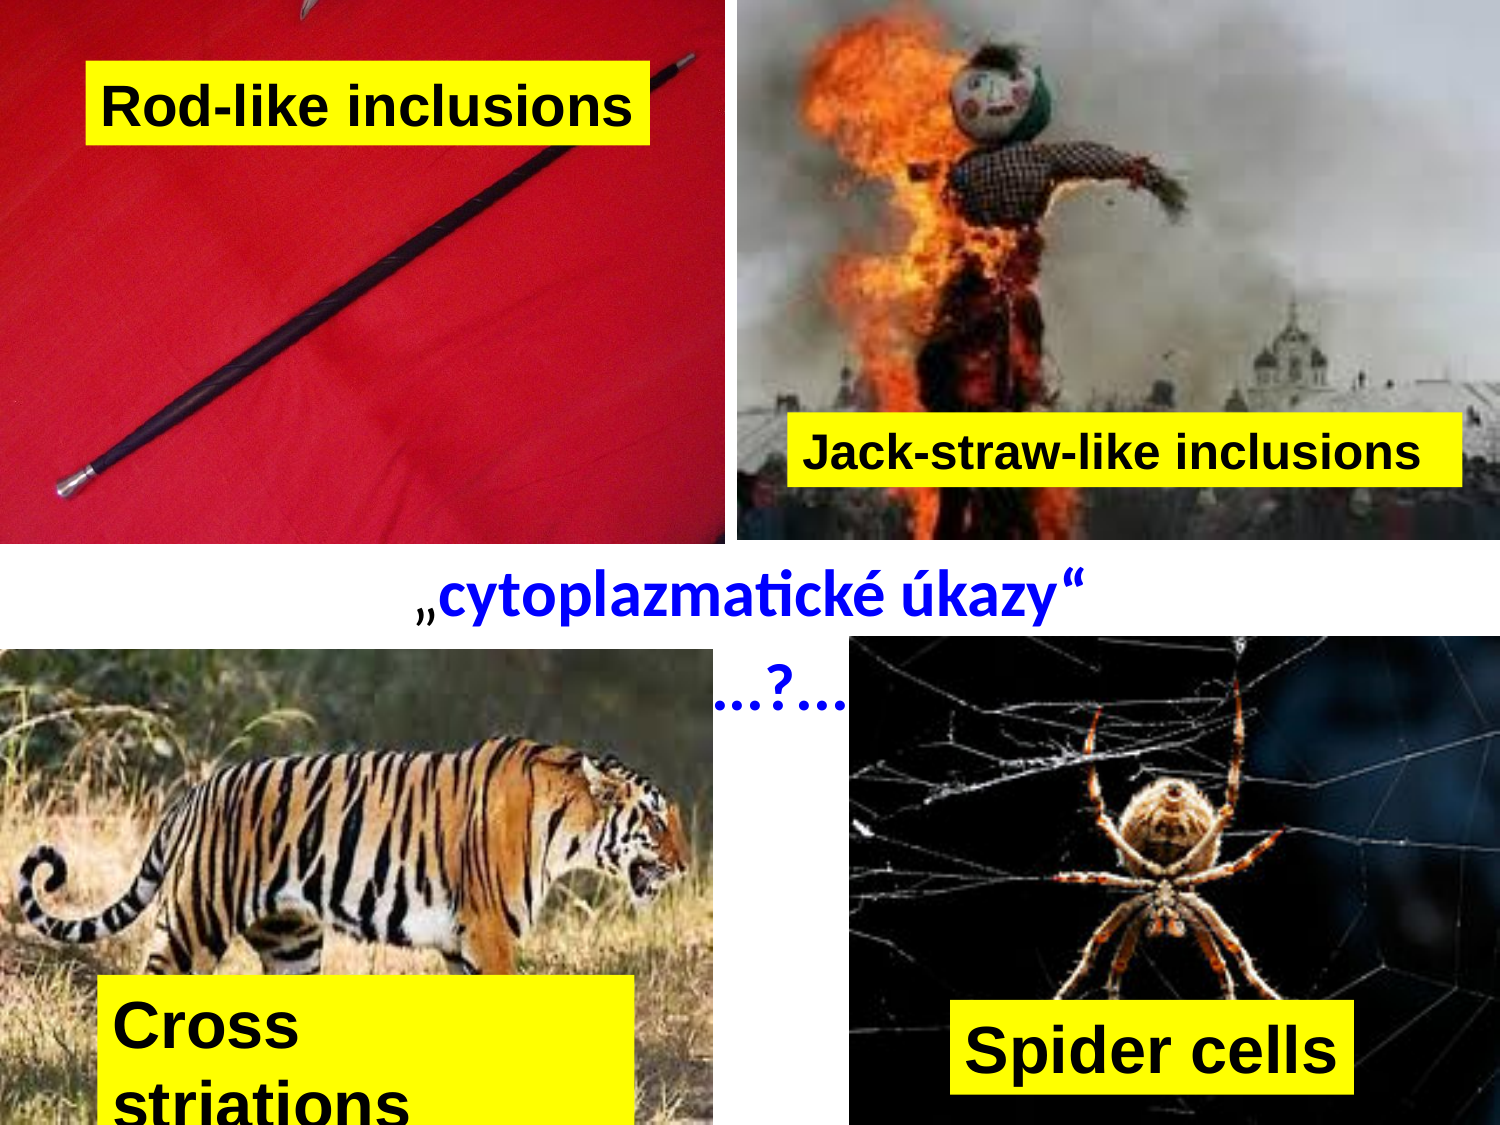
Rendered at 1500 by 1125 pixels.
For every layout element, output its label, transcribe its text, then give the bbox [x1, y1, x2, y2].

picture [737, 0, 1500, 541]
picture [0, 649, 713, 1125]
picture [0, 0, 726, 544]
list „cytoplazmatické úkazy“ ...?... [74, 262, 1426, 1006]
picture [849, 635, 1500, 1125]
